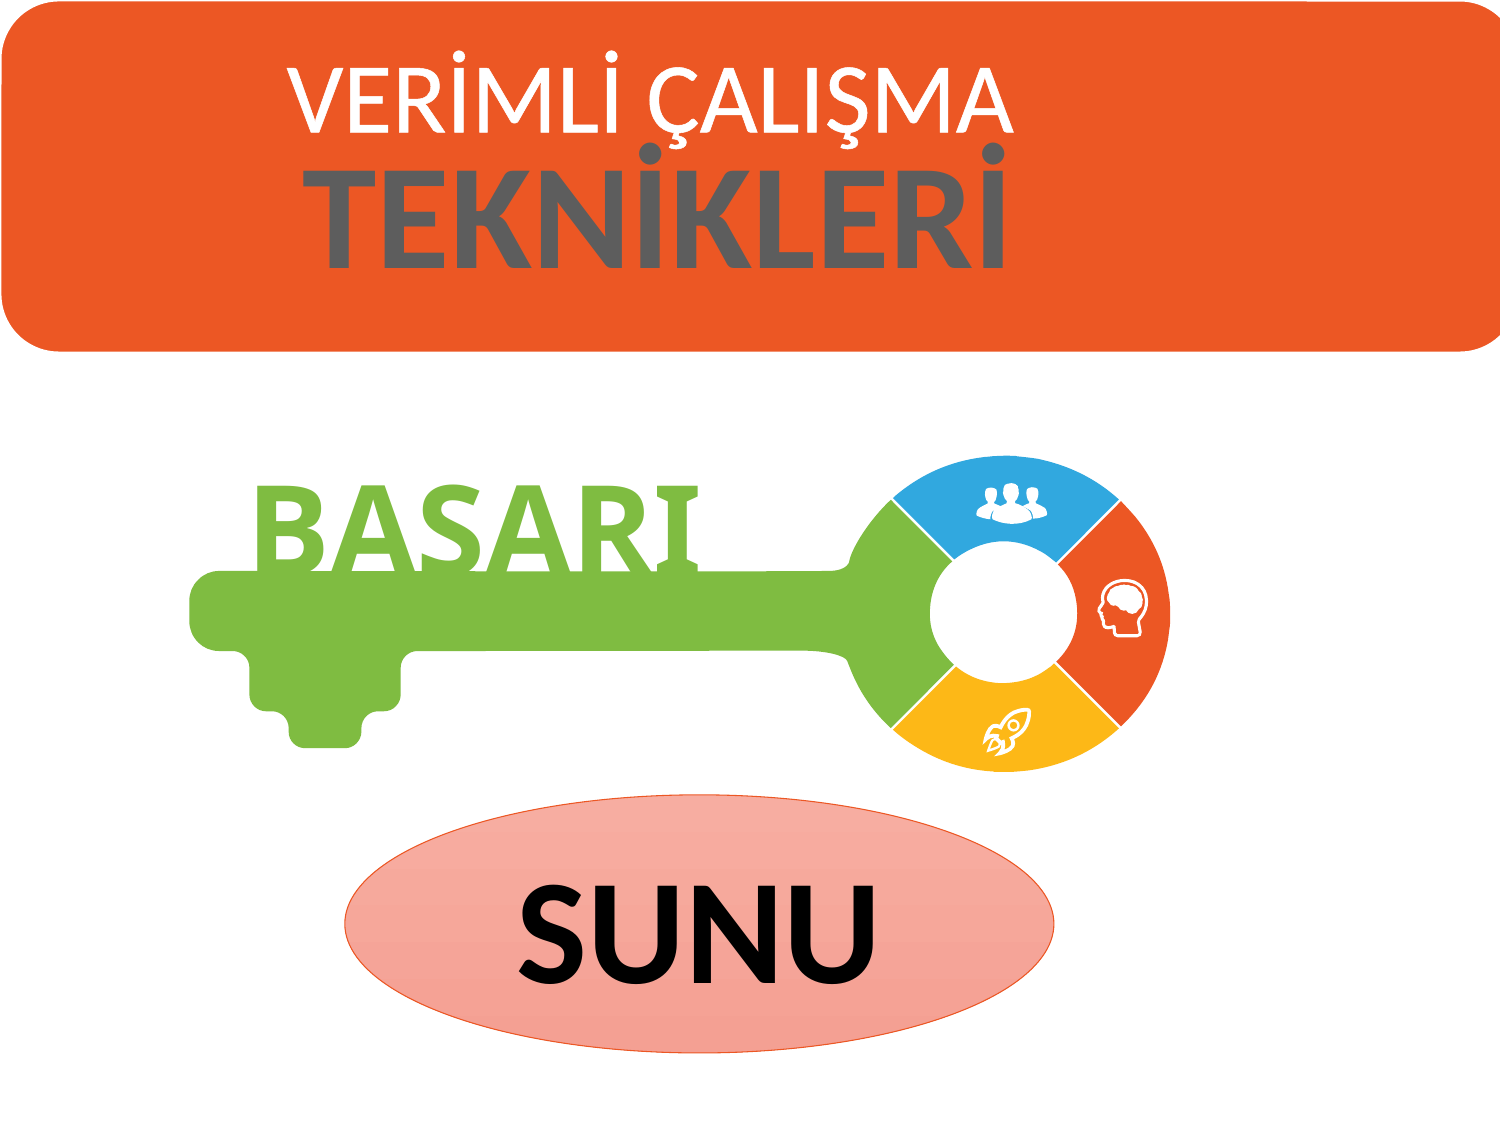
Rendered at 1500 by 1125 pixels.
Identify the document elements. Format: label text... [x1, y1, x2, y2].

text_box TEKNİKLERİ [237, 110, 1080, 306]
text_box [990, 699, 1026, 762]
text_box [1096, 578, 1149, 638]
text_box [975, 483, 1048, 527]
text_box [0, 0, 1500, 355]
text_box BAŞARI [231, 443, 718, 608]
footer [496, 1042, 1004, 1103]
text_box SUNU [344, 794, 1055, 1042]
text_box [892, 455, 1119, 563]
text_box [1056, 501, 1171, 727]
text_box [892, 663, 1119, 772]
text_box [189, 499, 954, 749]
text_box VERİMLİ ÇALIŞMA [271, 24, 1075, 160]
